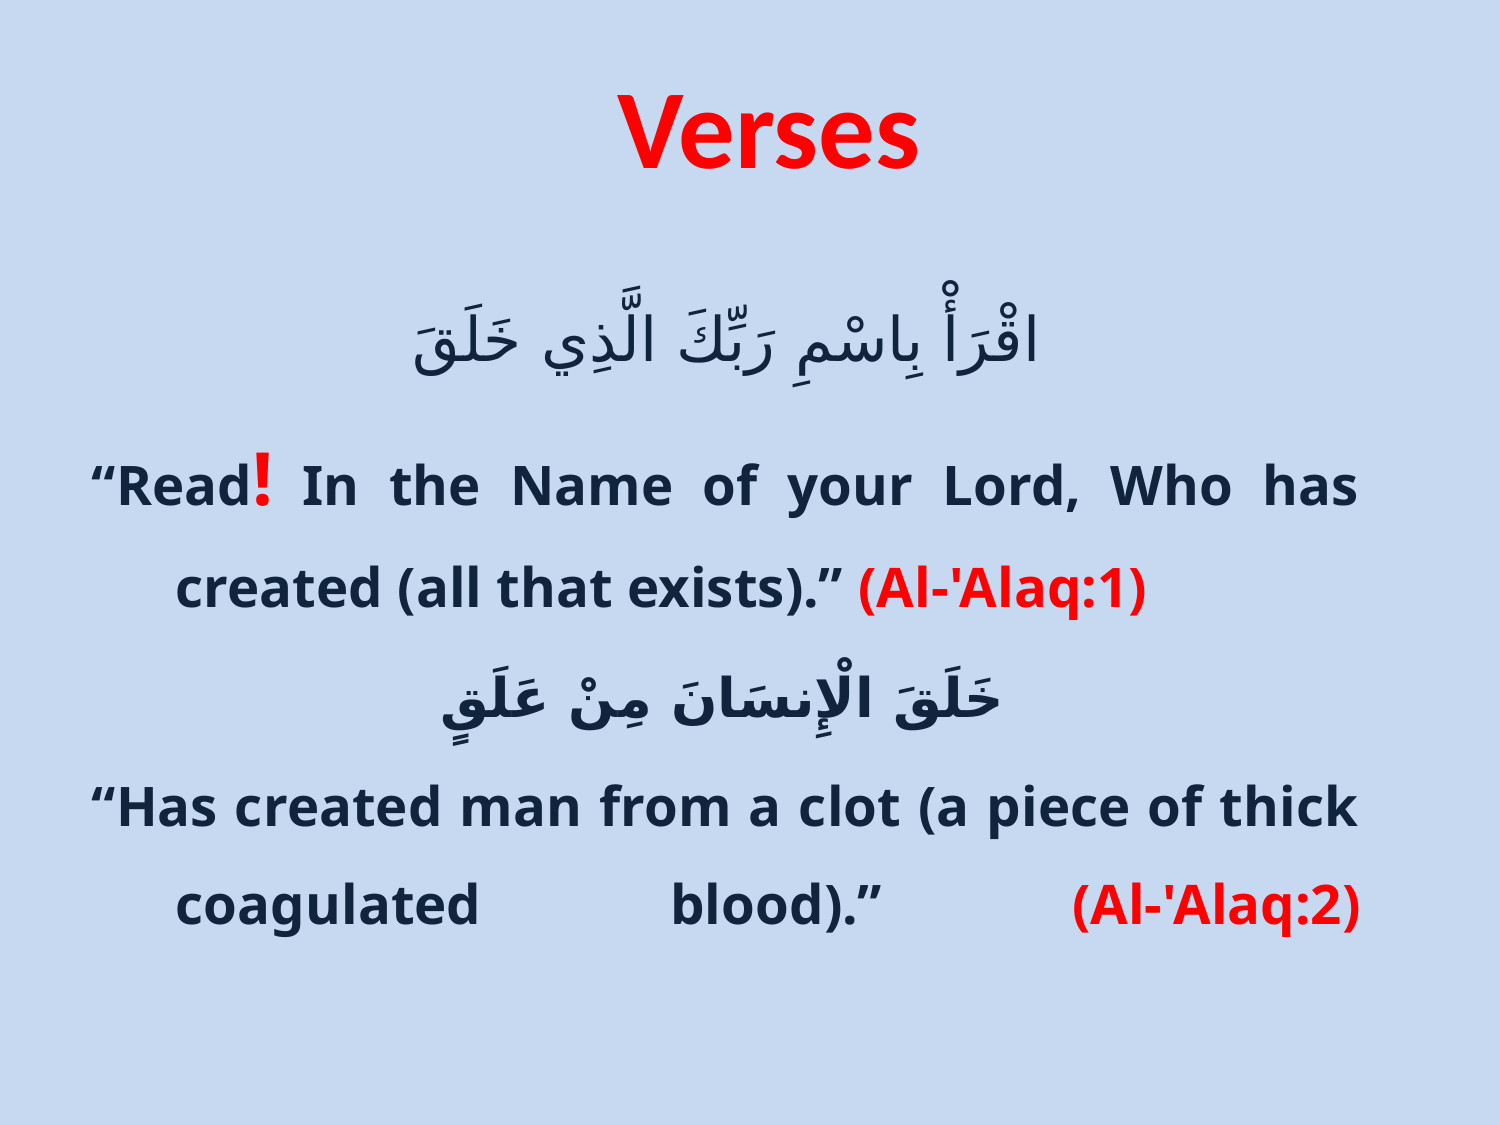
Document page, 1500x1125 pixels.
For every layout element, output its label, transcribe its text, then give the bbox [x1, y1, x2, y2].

title Verses [43, 42, 1495, 205]
list اقْرَأْ بِاسْمِ رَبِّكَ الَّذِي خَلَقَ “Read! In the Name of your Lord, Who has created (all that exists).” (Al-'Alaq:1) خَلَقَ الْإِنسَانَ مِنْ عَلَقٍ “Has created man from a clot (a piece of thick coagulated blood).” (Al-'Alaq:2) [76, 255, 1377, 1059]
